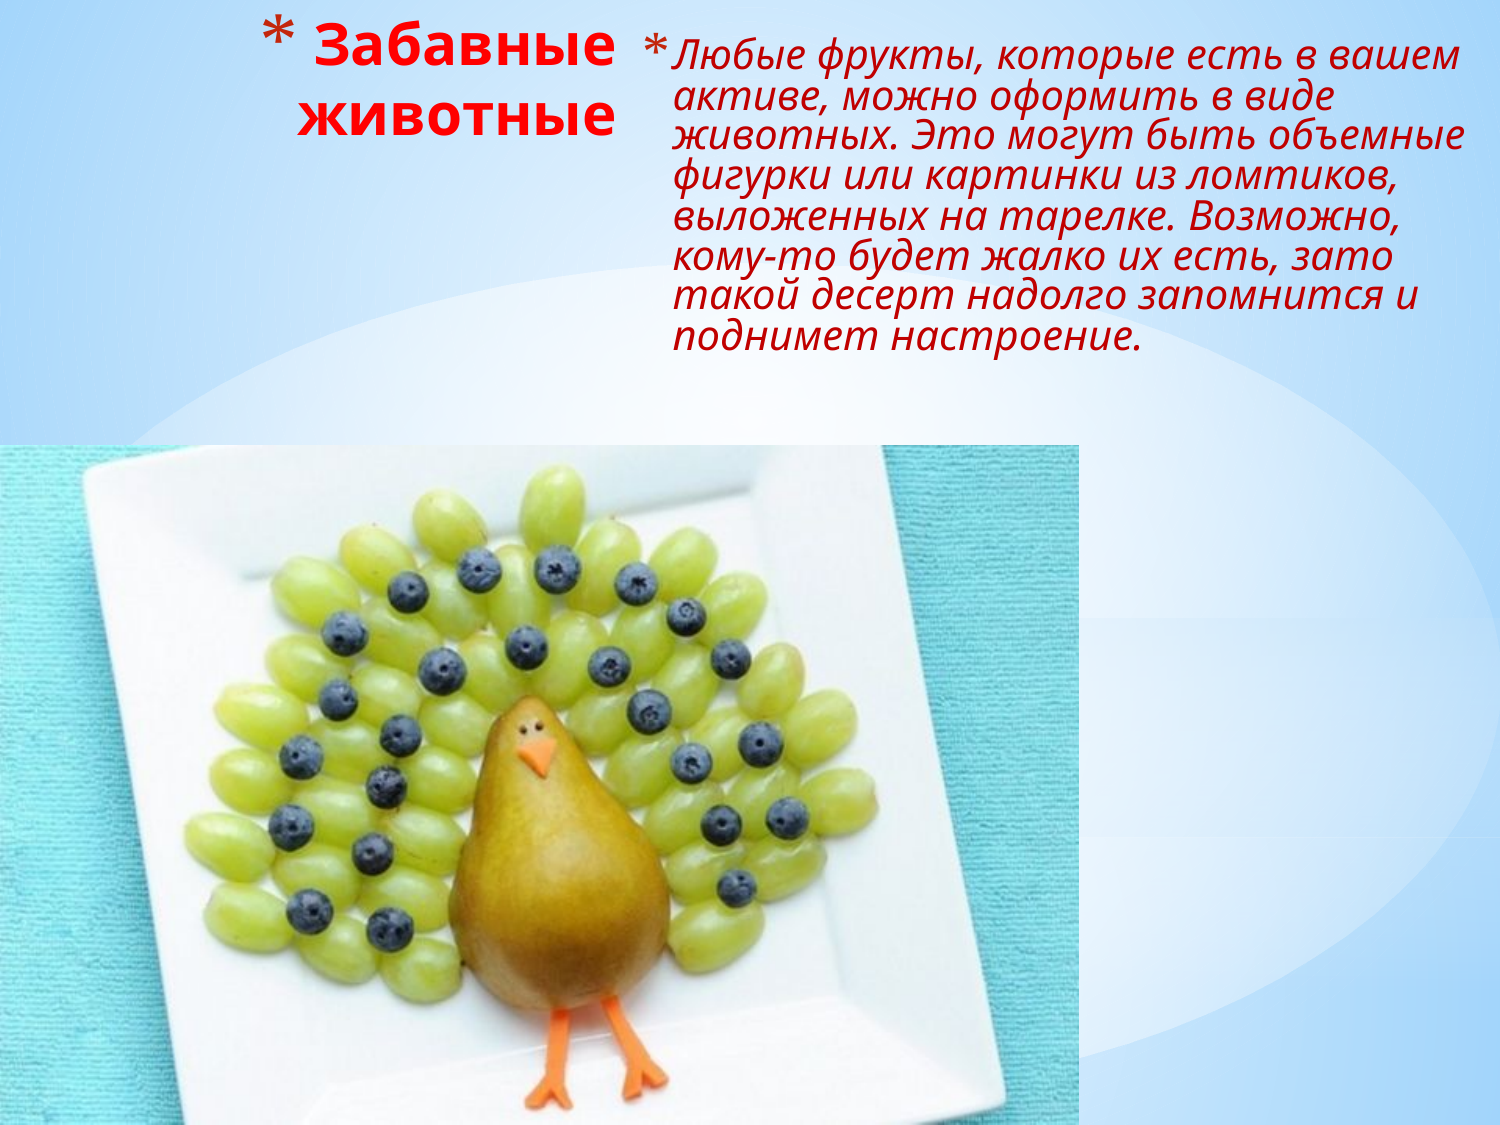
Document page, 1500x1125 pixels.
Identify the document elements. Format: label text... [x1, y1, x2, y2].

picture [0, 445, 1079, 1125]
list Любые фрукты, которые есть в вашем активе, можно оформить в виде животных. Это могут быть объемные фигурки или картинки из ломтиков, выложенных на тарелке. Возможно, кому-то будет жалко их есть, зато такой десерт надолго запомнится и поднимет настроение. [620, 30, 1500, 446]
title Забавные животные [0, 0, 632, 362]
